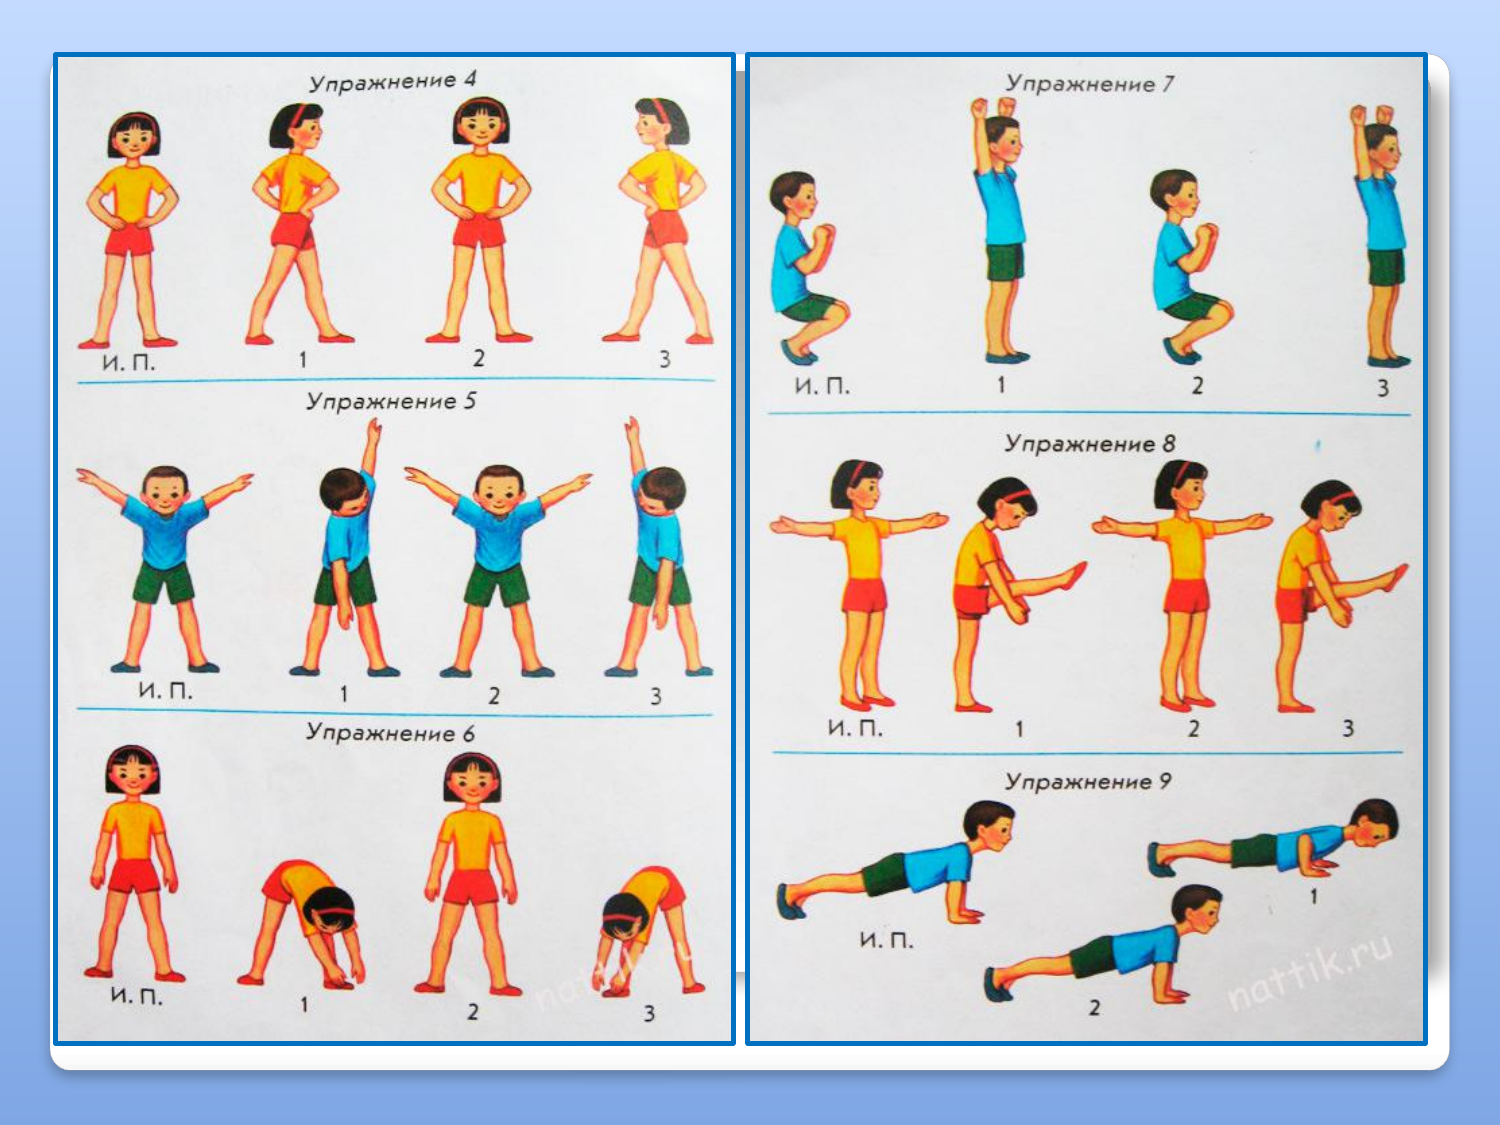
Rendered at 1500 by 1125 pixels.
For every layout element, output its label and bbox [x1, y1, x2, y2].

picture [57, 56, 732, 1042]
list [749, 56, 1424, 1042]
